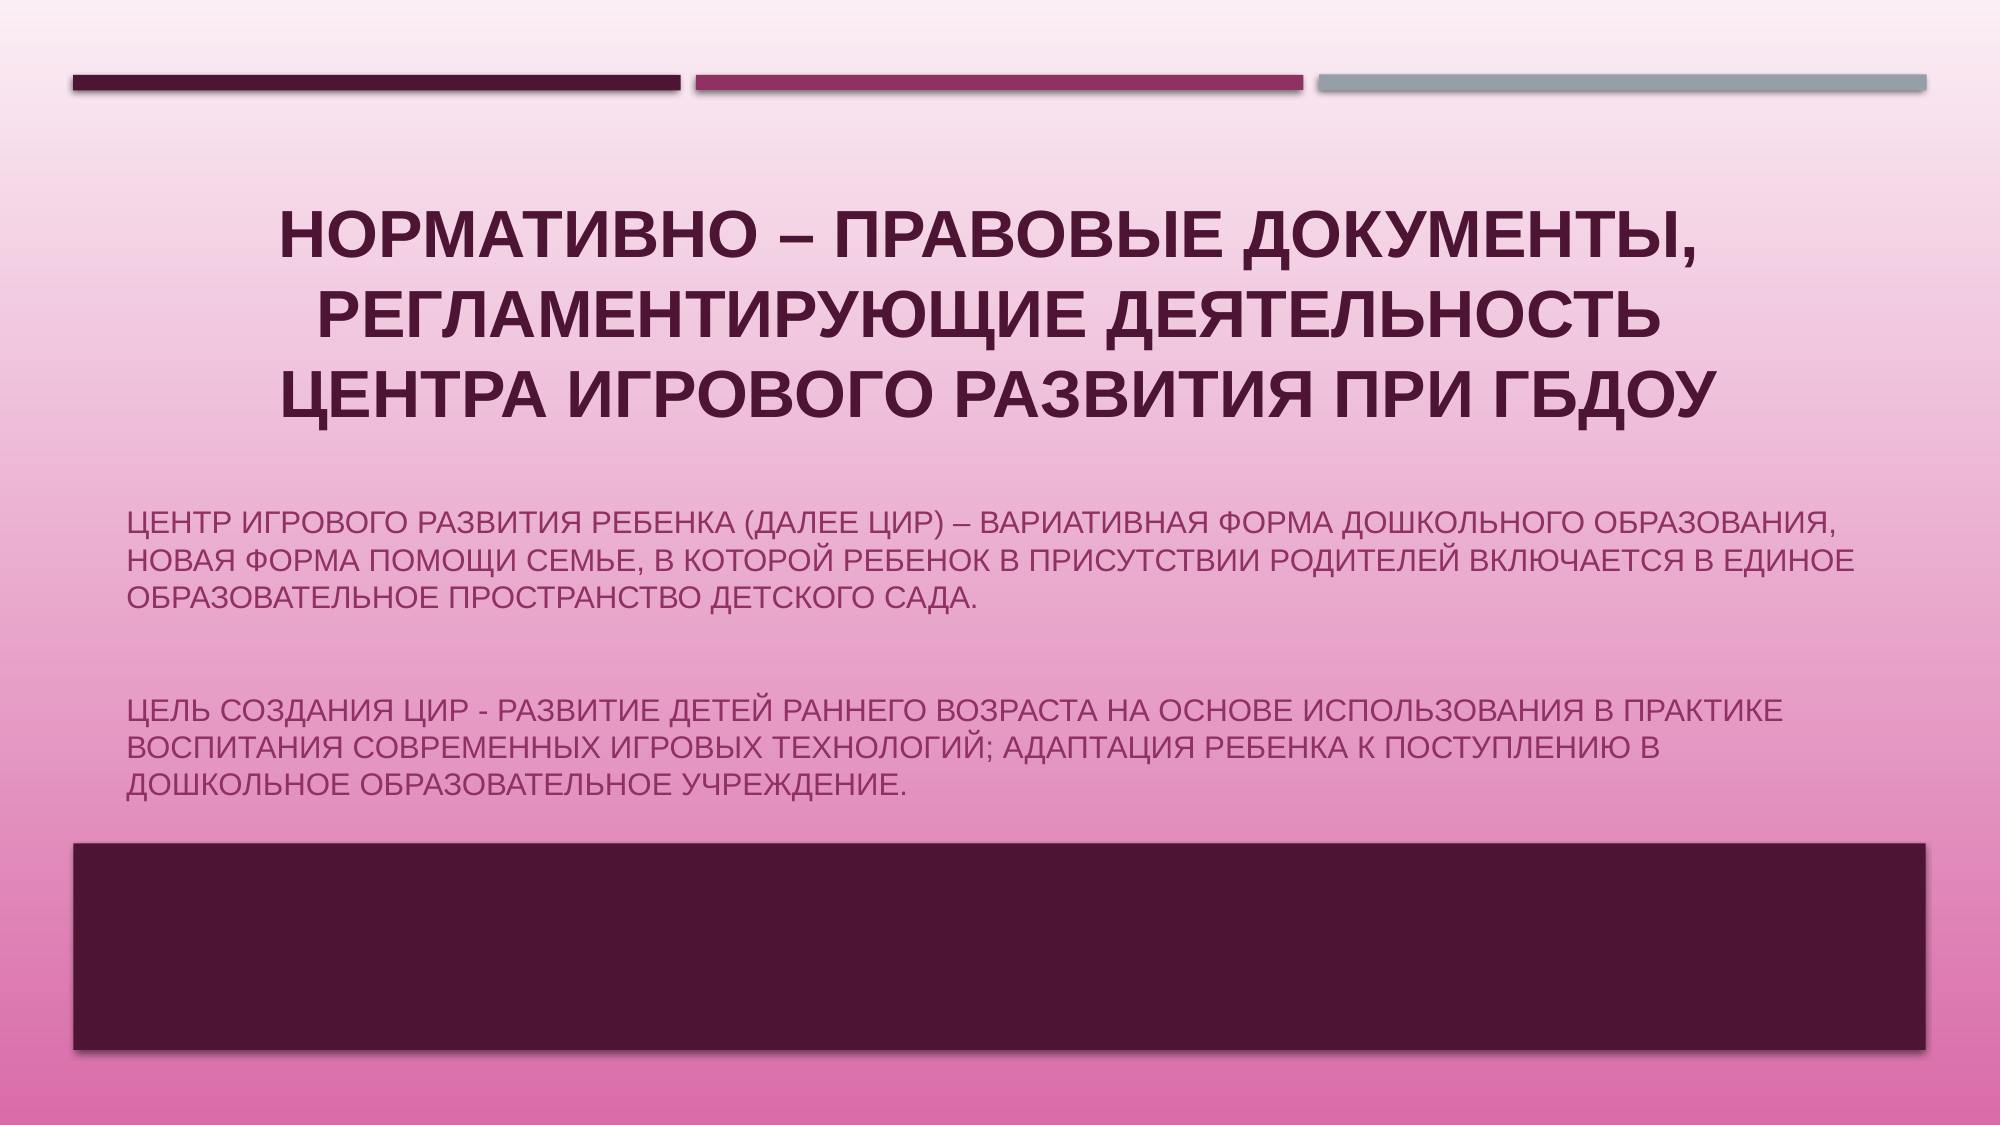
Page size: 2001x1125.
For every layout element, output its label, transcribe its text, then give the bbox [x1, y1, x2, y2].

title Нормативно – правовые документы, регламентирующие деятельность Центра игрового развития при ГБДОУ [111, 152, 1887, 438]
list Центр игрового развития ребенка (далее ЦИР) – вариативная форма дошкольного образования, новая форма помощи семье, в которой ребенок в присутствии родителей включается в единое образовательное пространство детского сада. Цель создания ЦИР - развитие детей раннего возраста на основе использования в практике воспитания современных игровых технологий; адаптация ребенка к поступлению в дошкольное образовательное учреждение. [111, 438, 1887, 823]
